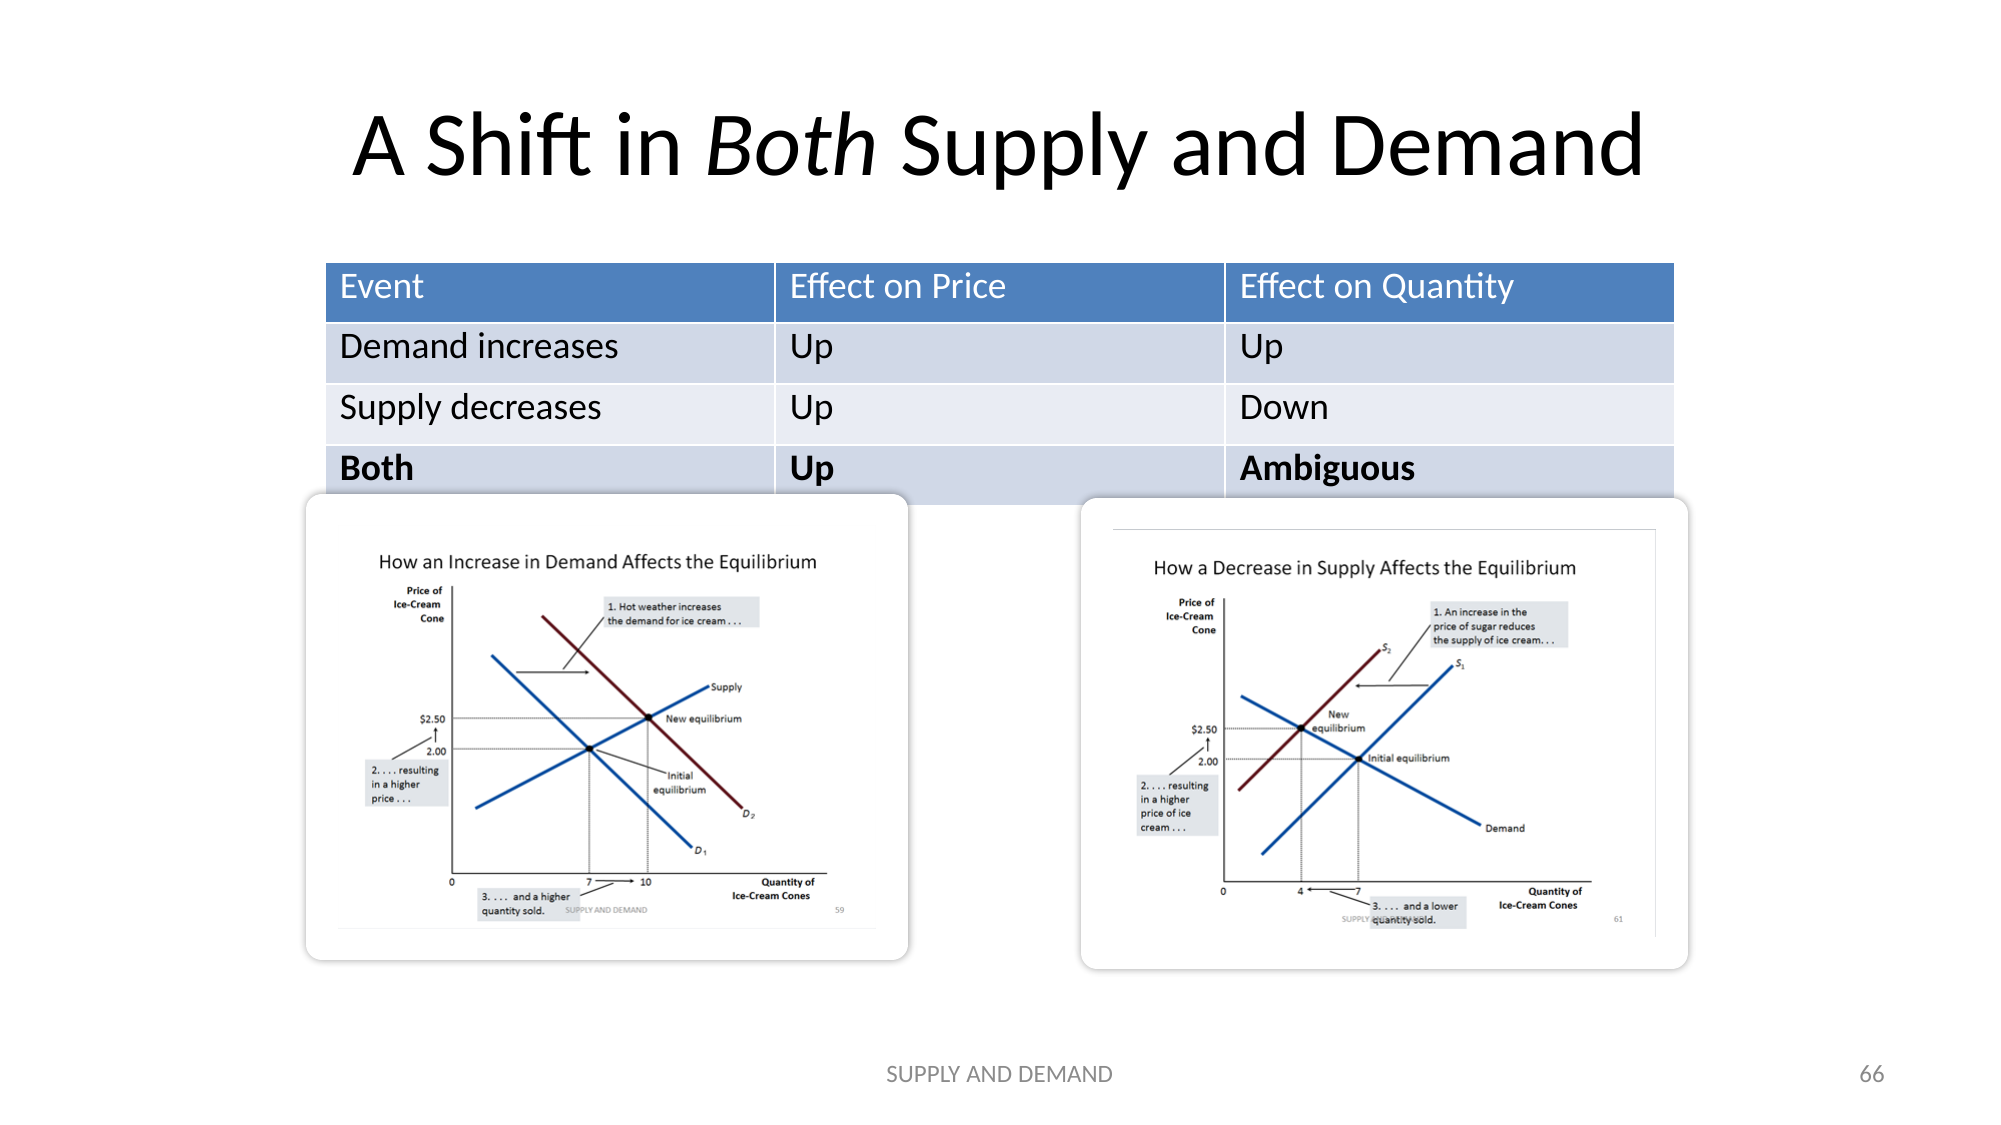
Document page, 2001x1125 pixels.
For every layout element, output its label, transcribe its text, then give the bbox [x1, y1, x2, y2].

table_cell Supply decreases [326, 385, 774, 444]
picture [1112, 529, 1657, 938]
table_cell Up [776, 324, 1224, 383]
table_cell Both [326, 446, 774, 488]
picture [337, 524, 877, 930]
table_header Effect on Price [776, 263, 1224, 322]
footer SUPPLY AND DEMAND [683, 1042, 1317, 1103]
table_cell Demand increases [326, 324, 774, 383]
table_cell Up [1226, 324, 1674, 383]
table_cell Up [776, 446, 1224, 505]
title A Shift in Both Supply and Demand [99, 45, 1900, 233]
table_header Event [326, 263, 774, 322]
table_cell Down [1226, 385, 1674, 444]
table_header Effect on Quantity [1226, 263, 1674, 322]
slide_number 66 [1433, 1042, 1900, 1103]
table_cell Up [776, 385, 1224, 444]
table_cell Ambiguous [1226, 446, 1674, 492]
